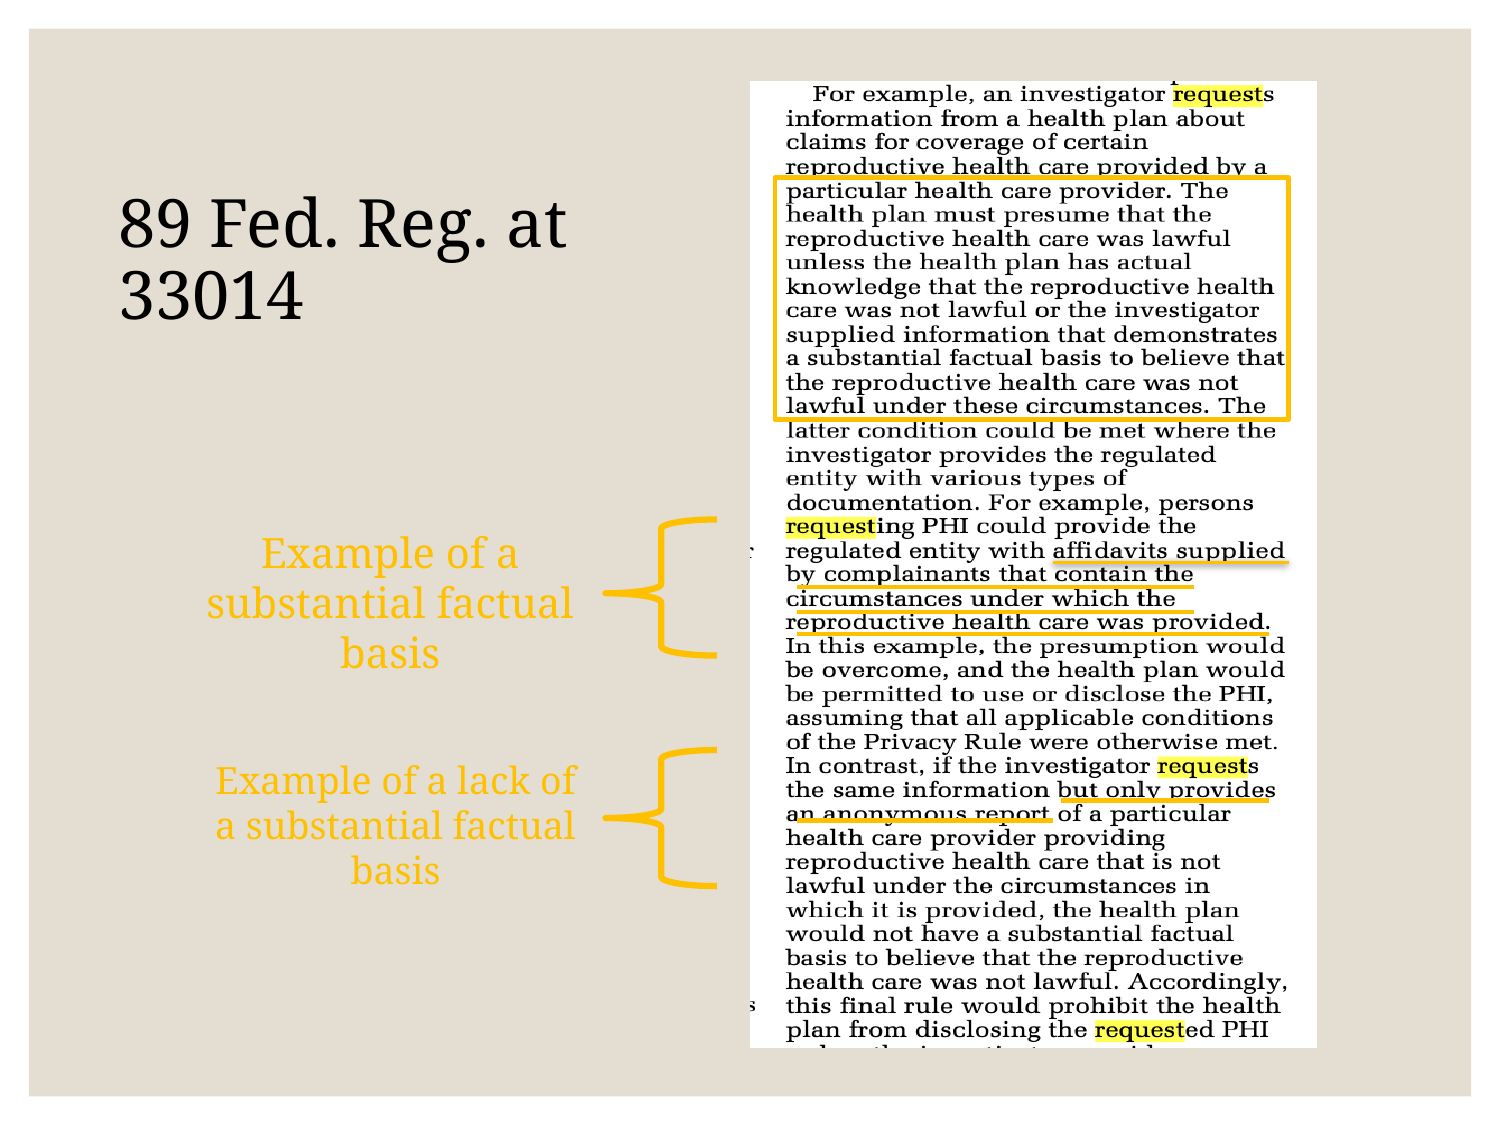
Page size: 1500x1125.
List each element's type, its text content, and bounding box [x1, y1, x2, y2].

text_box Example of a lack of a substantial factual basis [185, 749, 606, 900]
text_box [606, 749, 717, 887]
text_box Example of a substantial factual basis [152, 519, 628, 685]
text_box [628, 518, 717, 657]
title 89 Fed. Reg. at 33014 [103, 145, 710, 379]
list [749, 81, 1317, 1048]
